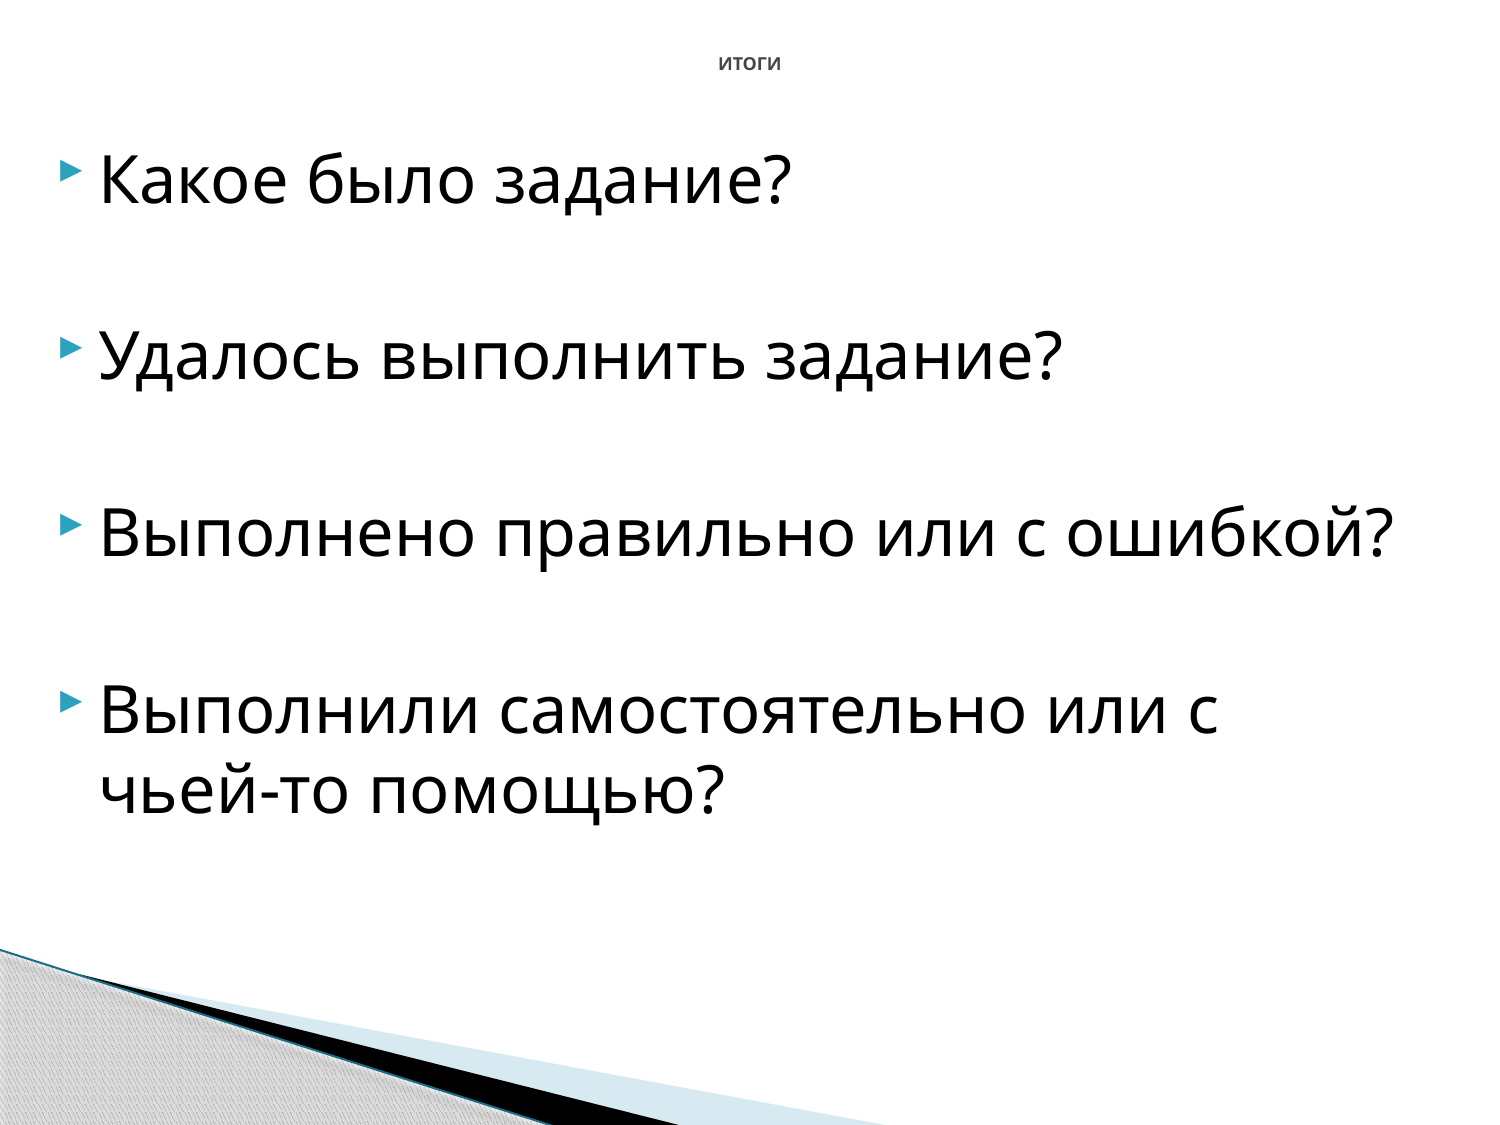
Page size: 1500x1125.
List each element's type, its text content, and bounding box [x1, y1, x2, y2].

list Какое было задание? Удалось выполнить задание? Выполнено правильно или с ошибкой? Выполнили самостоятельно или с чьей-то помощью? [23, 128, 1425, 986]
title ИТОГИ [75, 45, 1425, 82]
